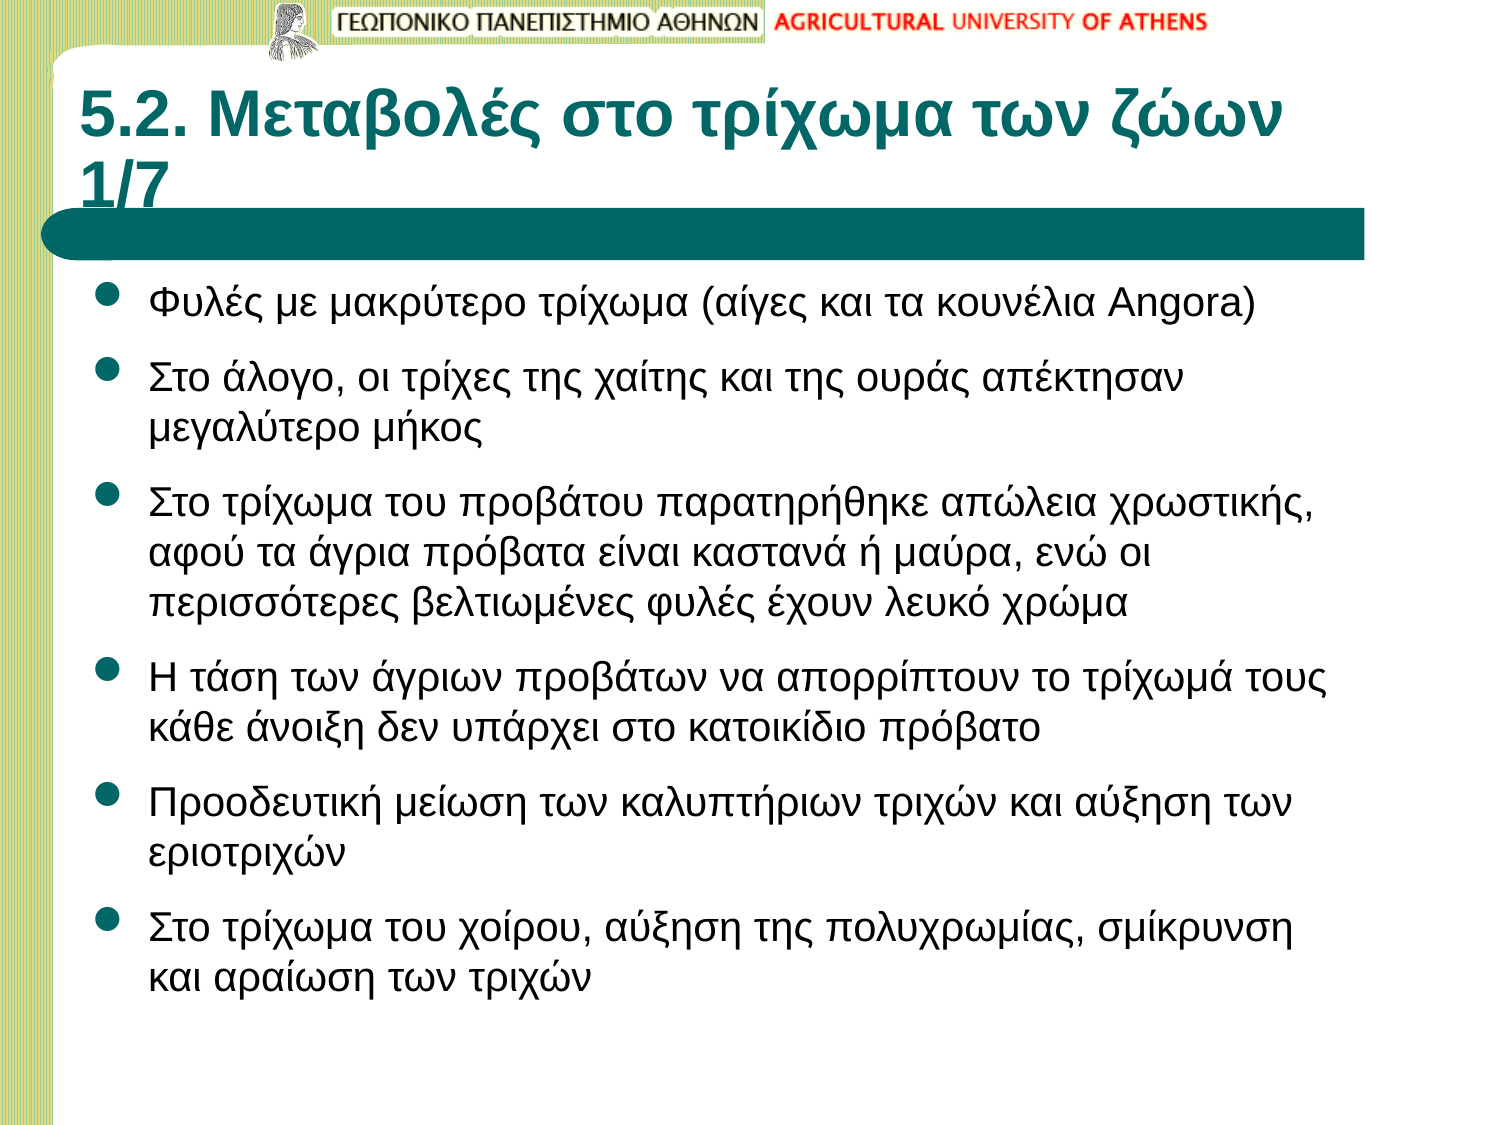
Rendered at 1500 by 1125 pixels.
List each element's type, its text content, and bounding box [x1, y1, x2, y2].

picture [269, 0, 1228, 61]
title 5.2. Μεταβολές στο τρίχωμα των ζώων 1/7 [64, 71, 1366, 230]
list Φυλές με μακρύτερο τρίχωμα (αίγες και τα κουνέλια Angora) Στο άλογο, οι τρίχες της χαίτης και της ουράς απέκτησαν μεγαλύτερο μήκος Στο τρίχωμα του προβάτου παρατηρήθηκε απώλεια χρωστικής, αφού τα άγρια πρόβατα είναι καστανά ή μαύρα, ενώ οι περισσότερες βελτιωμένες φυλές έχουν λευκό χρώμα Η τάση των άγριων προβάτων να απορρίπτουν το τρίχωμά τους κάθε άνοιξη δεν υπάρχει στο κατοικίδιο πρόβατο Προοδευτική μείωση των καλυπτήριων τριχών και αύξηση των εριoτριχών Στο τρίχωμα του χοίρου, αύξηση της πολυχρωμίας, σμίκρυνση και αραίωση των τριχών [76, 266, 1365, 1083]
